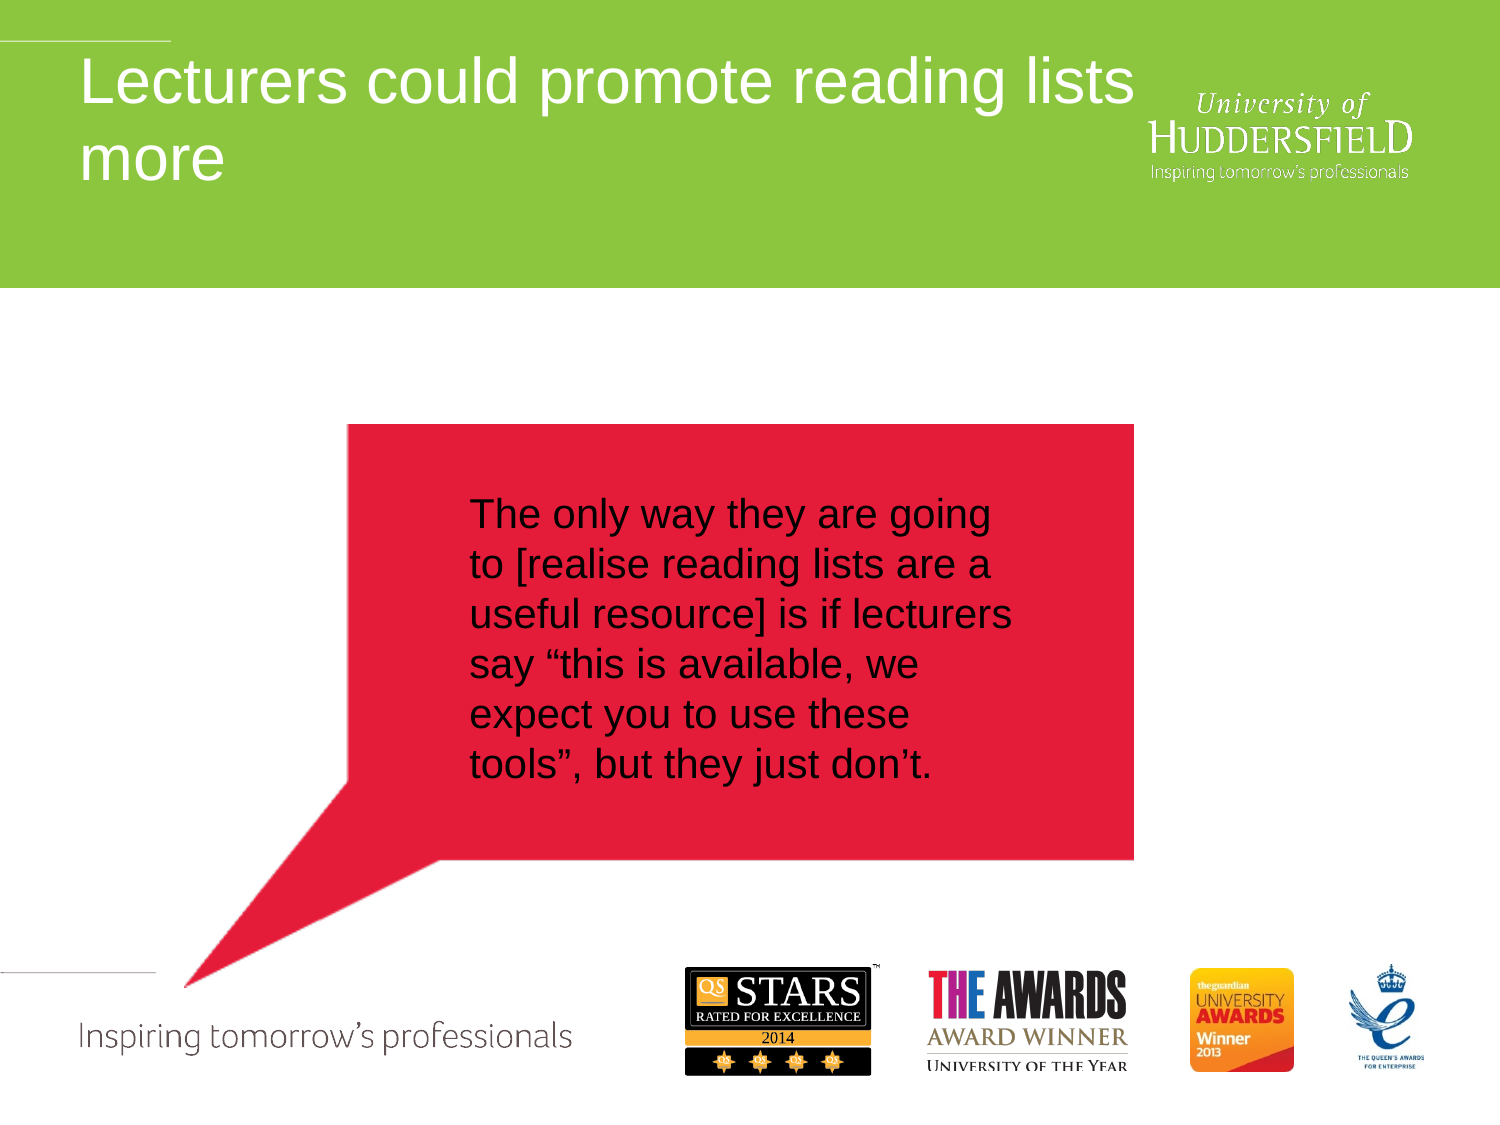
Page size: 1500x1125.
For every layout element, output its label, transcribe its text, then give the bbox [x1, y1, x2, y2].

picture [685, 988, 880, 1076]
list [184, 424, 1135, 988]
title Lecturers could promote reading lists more [64, 42, 1415, 191]
picture [1349, 964, 1424, 1071]
picture [0, 0, 1500, 288]
picture [0, 944, 591, 1059]
picture [1190, 968, 1294, 1072]
